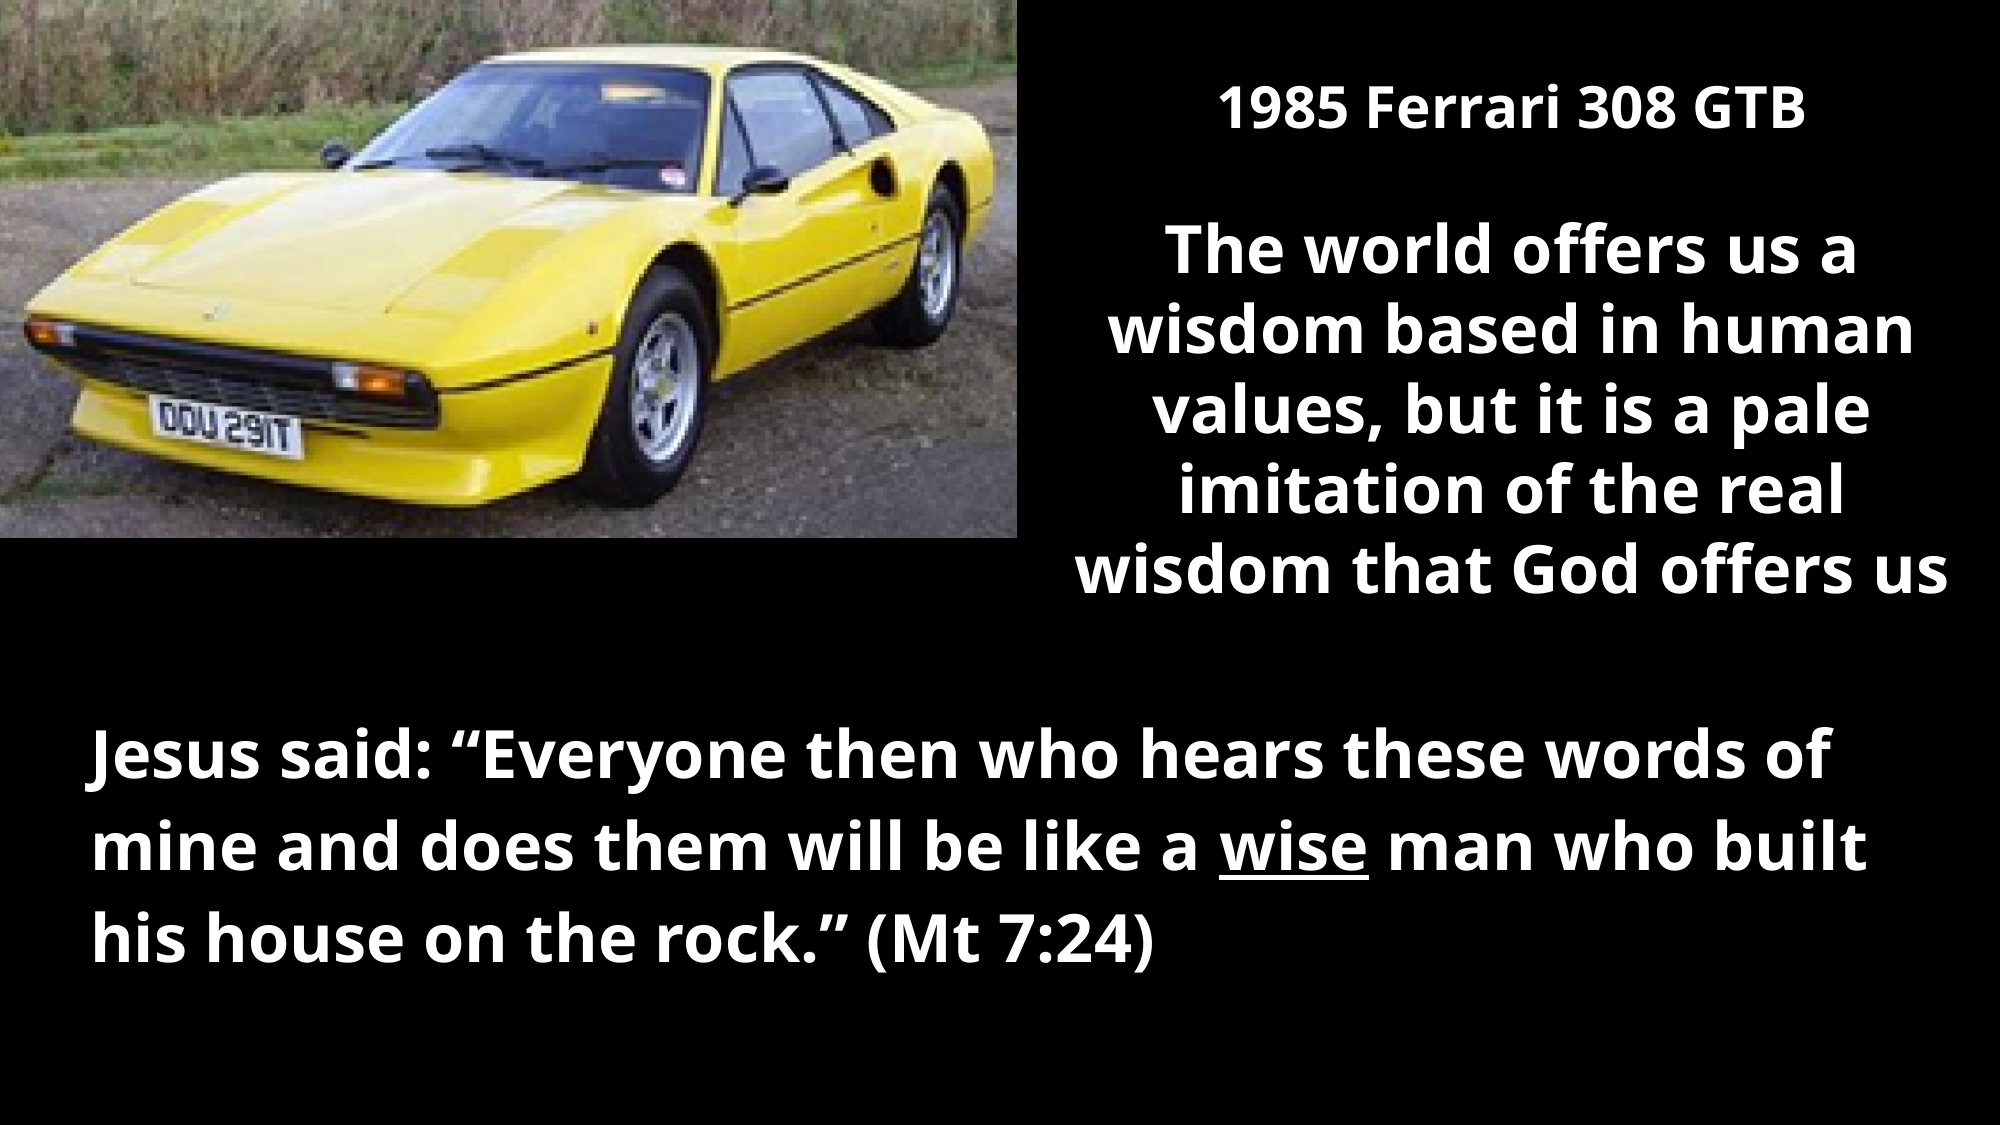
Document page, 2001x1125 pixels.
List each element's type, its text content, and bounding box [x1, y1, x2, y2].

text_box The world offers us a wisdom based in human values, but it is a pale imitation of the real wisdom that God offers us [1030, 199, 1995, 614]
picture [0, 0, 1017, 539]
text_box Jesus said: “Everyone then who hears these words of mine and does them will be like a wise man who built his house on the rock.” (Mt 7:24) [75, 692, 1925, 983]
text_box 1985 Ferrari 308 GTB [1201, 62, 1823, 148]
